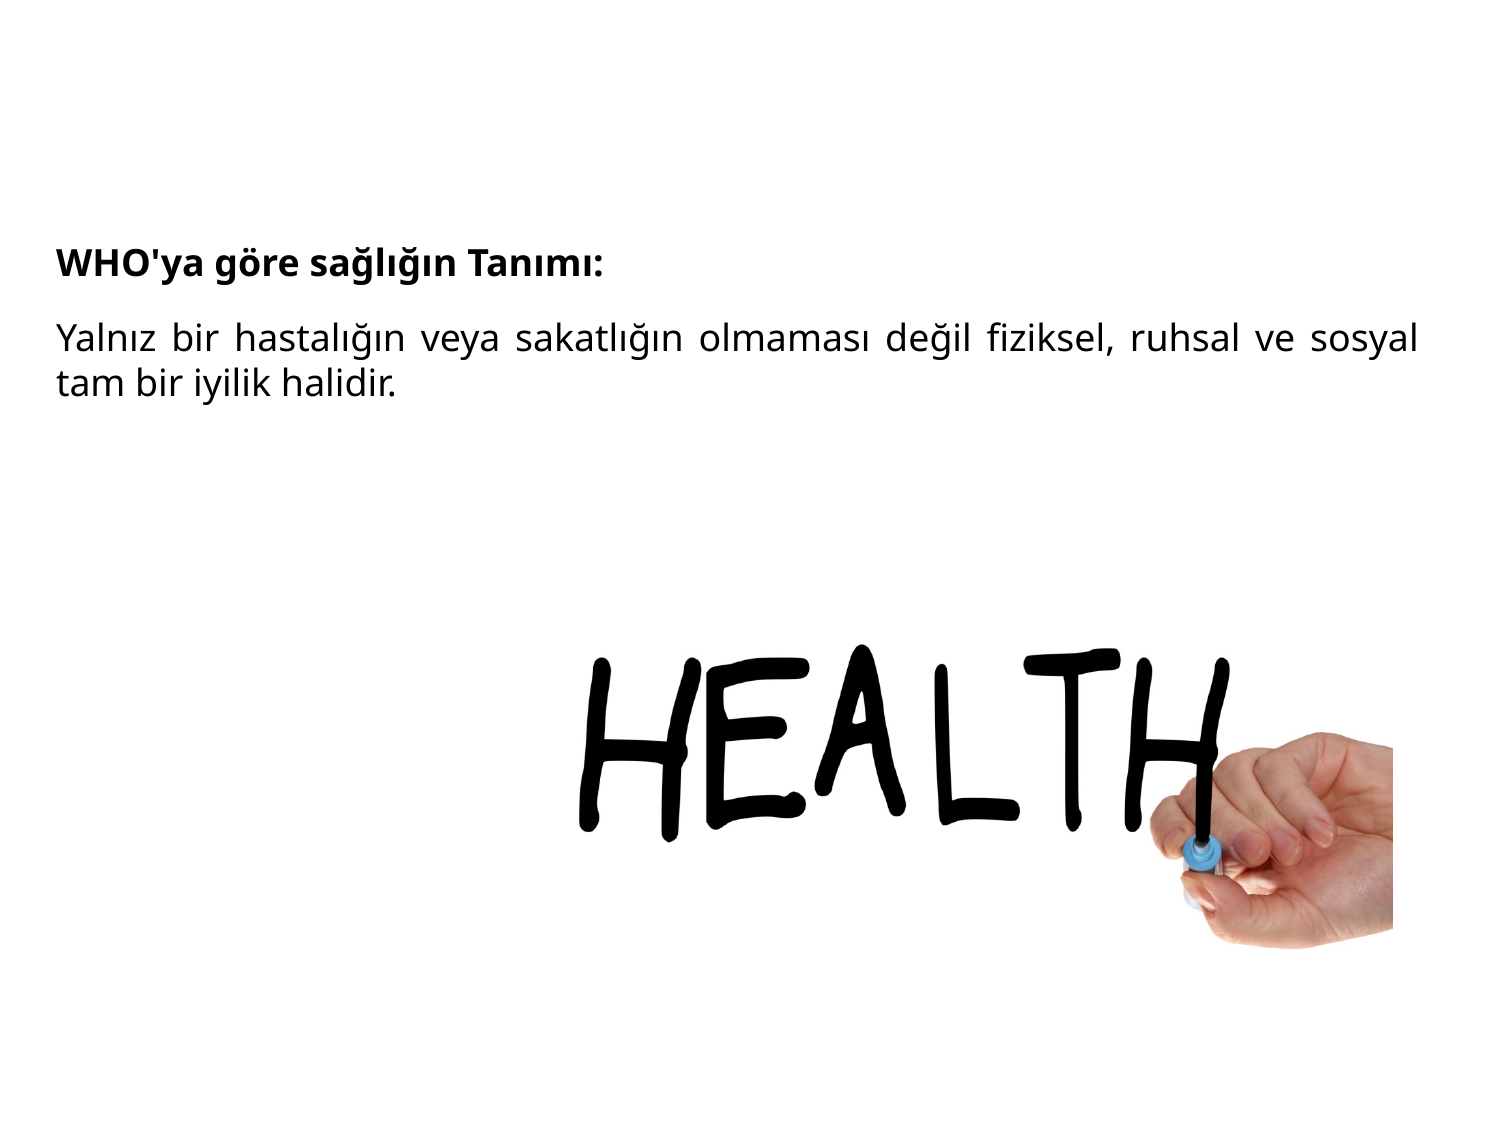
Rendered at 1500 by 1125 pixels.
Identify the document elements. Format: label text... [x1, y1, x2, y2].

picture [560, 633, 1394, 963]
text_box WHO'ya göre sağlığın Tanımı: Yalnız bir hastalığın veya sakatlığın olmaması değil fiziksel, ruhsal ve sosyal tam bir iyilik halidir. [41, 231, 1436, 457]
